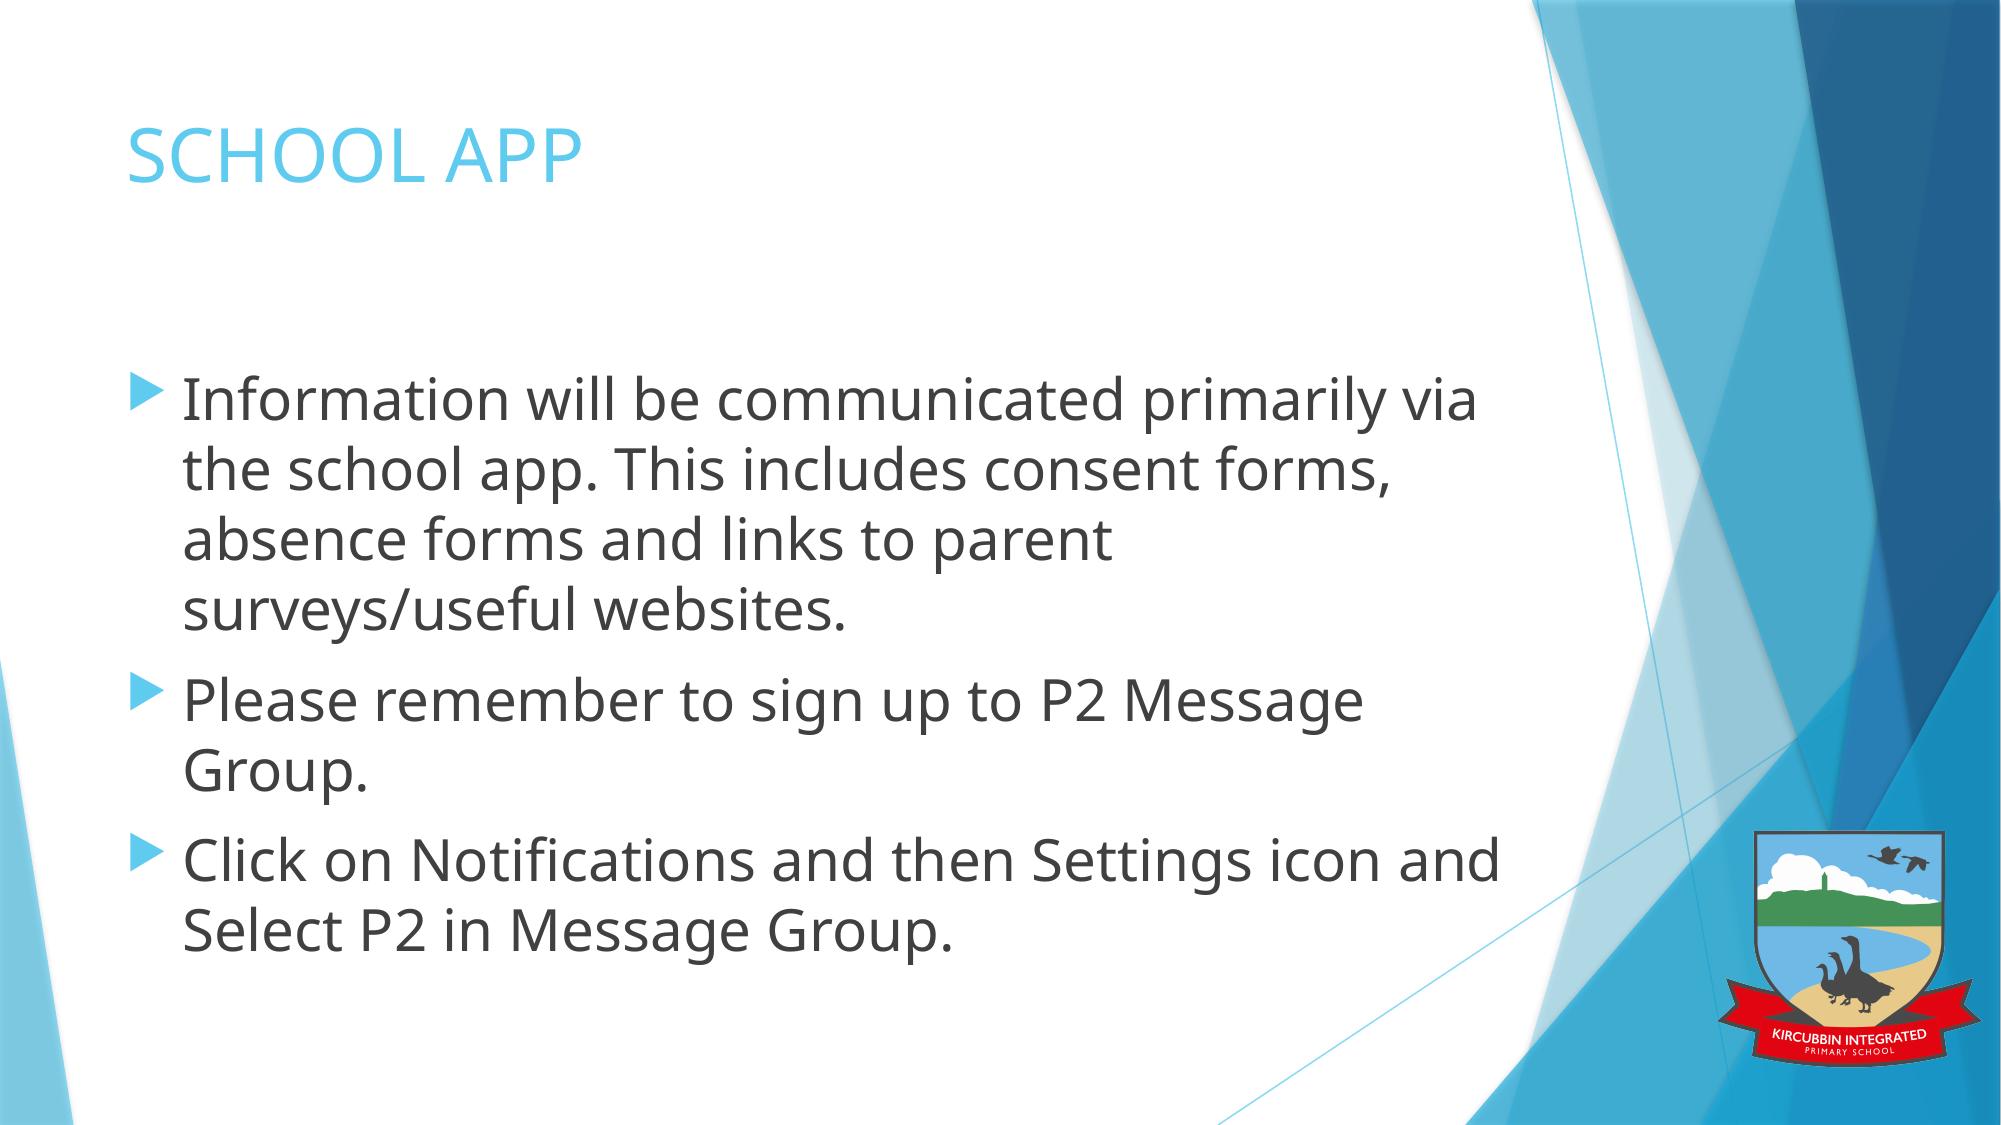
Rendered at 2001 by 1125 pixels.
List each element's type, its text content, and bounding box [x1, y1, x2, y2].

list Information will be communicated primarily via the school app. This includes consent forms, absence forms and links to parent surveys/useful websites. Please remember to sign up to P2 Message Group. Click on Notifications and then Settings icon and Select P2 in Message Group. [111, 354, 1522, 992]
title SCHOOL APP [111, 99, 1522, 317]
picture [1673, 773, 2000, 1125]
